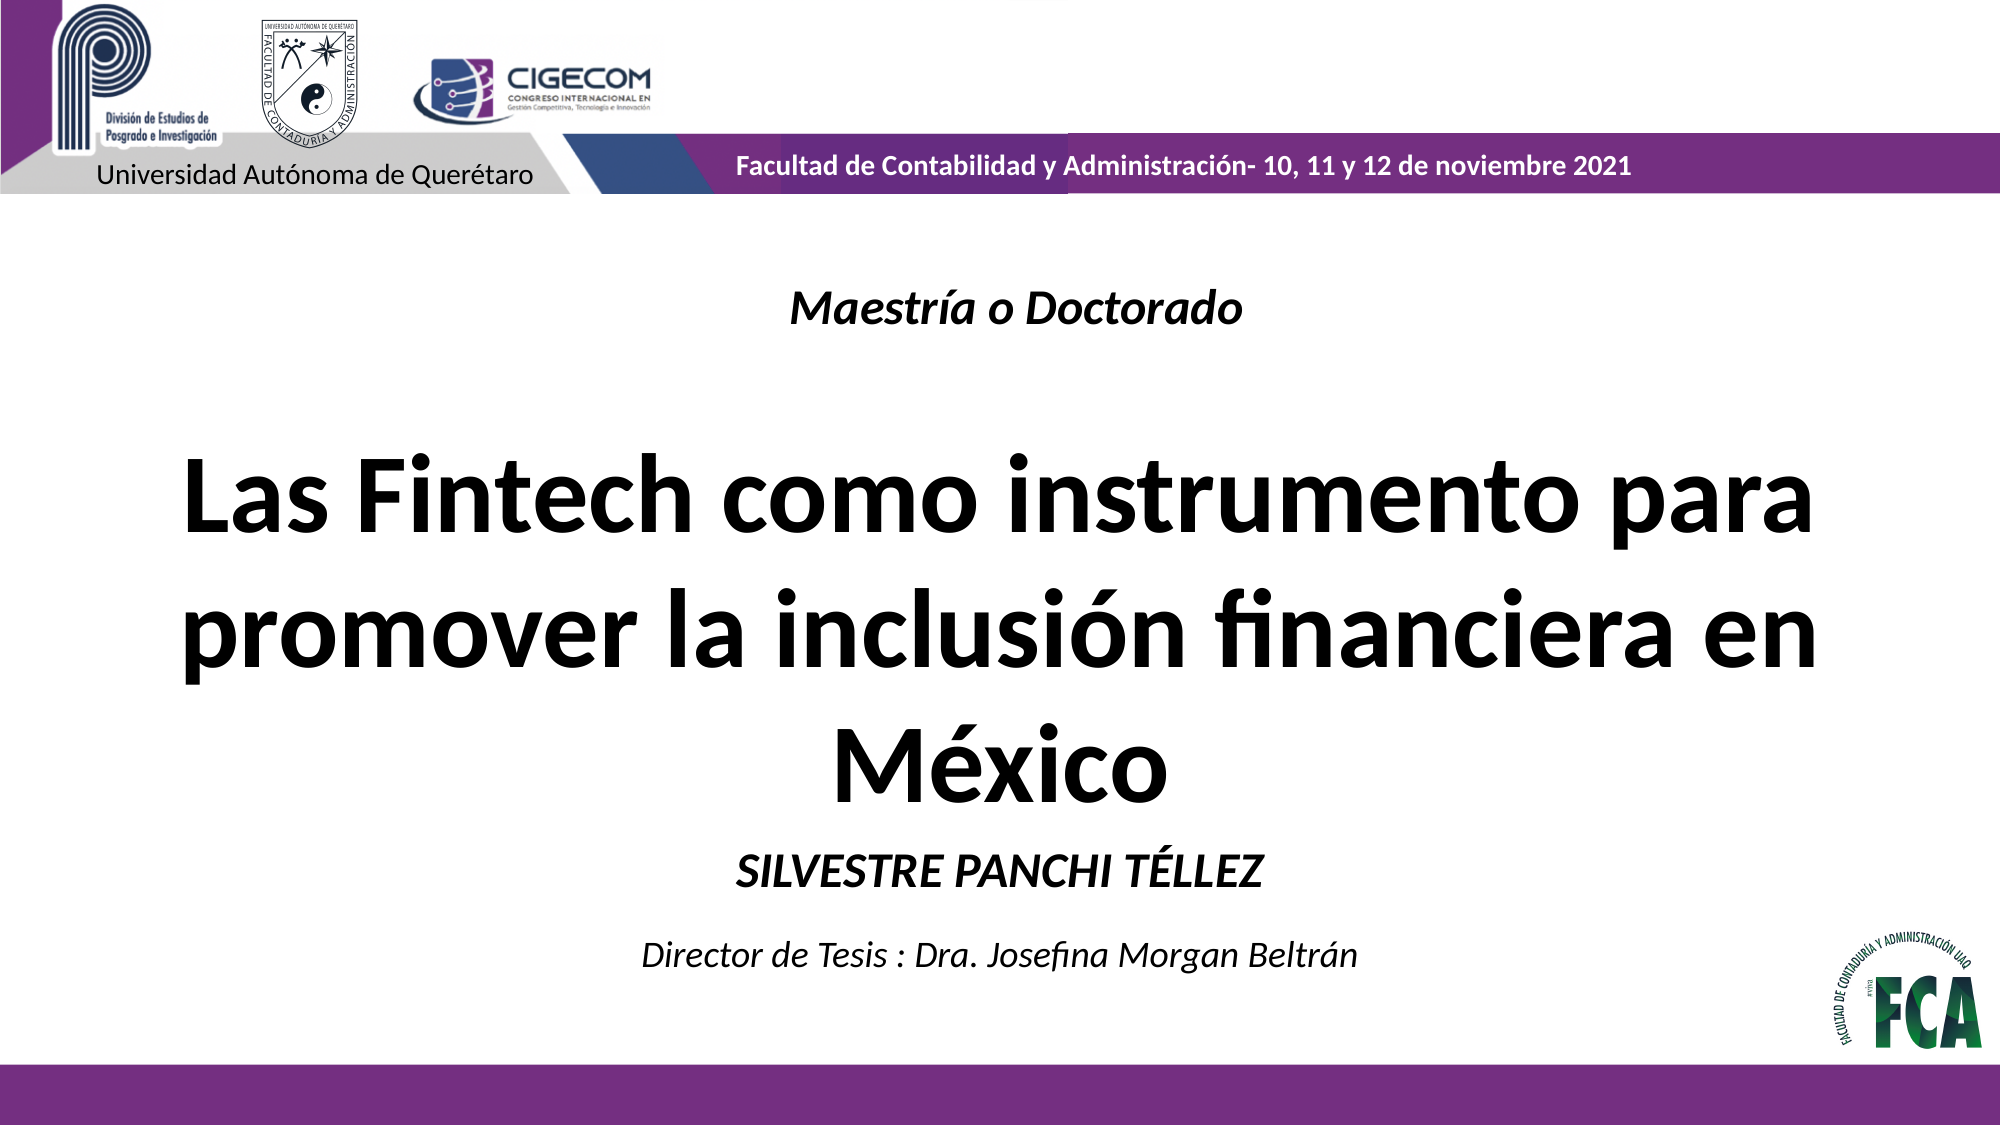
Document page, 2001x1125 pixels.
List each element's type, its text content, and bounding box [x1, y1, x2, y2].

text_box Universidad Autónoma de Querétaro [81, 194, 550, 198]
picture [258, 16, 361, 152]
text_box SILVESTRE PANCHI TÉLLEZ [0, 830, 2000, 905]
text_box Las Fintech como instrumento para promover la inclusión financiera en México [0, 412, 2000, 830]
text_box Maestría o Doctorado [16, 267, 2000, 342]
picture [1798, 905, 2000, 1075]
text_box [0, 0, 2000, 194]
text_box Director de Tesis : Dra. Josefina Morgan Beltrán [0, 922, 1798, 983]
text_box [0, 1064, 2000, 1125]
